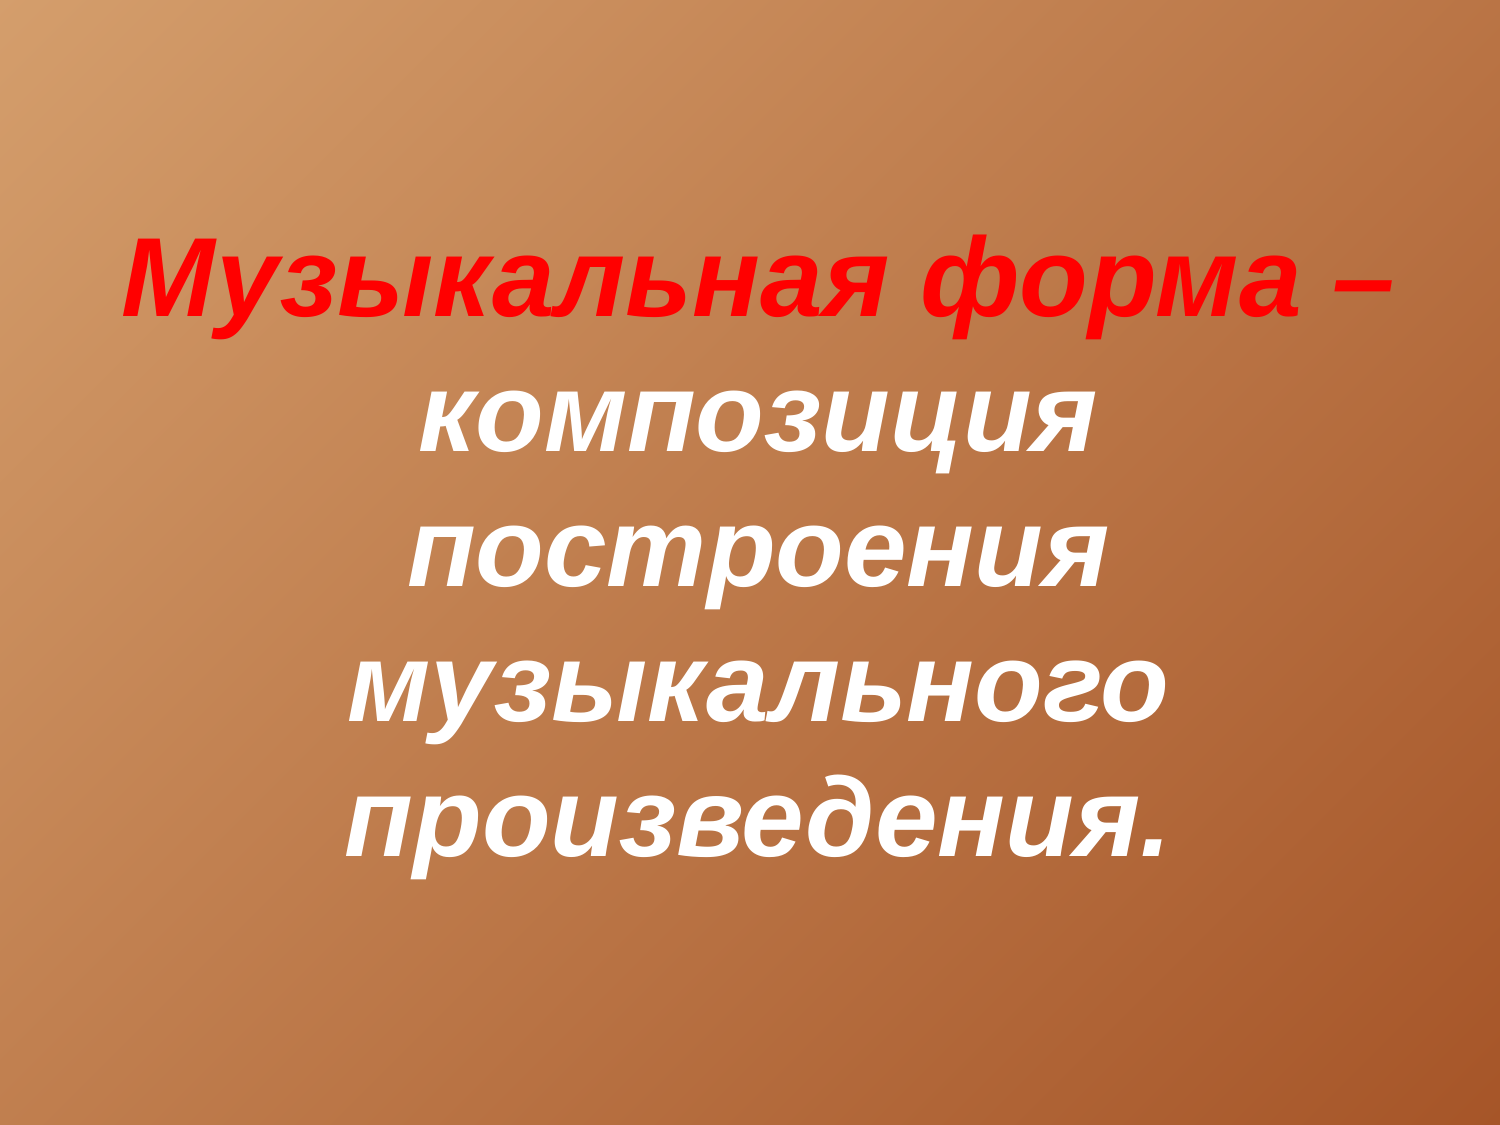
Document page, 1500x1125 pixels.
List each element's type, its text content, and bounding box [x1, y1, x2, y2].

text_box Музыкальная форма – композиция построения музыкального произведения. [41, 196, 1477, 886]
